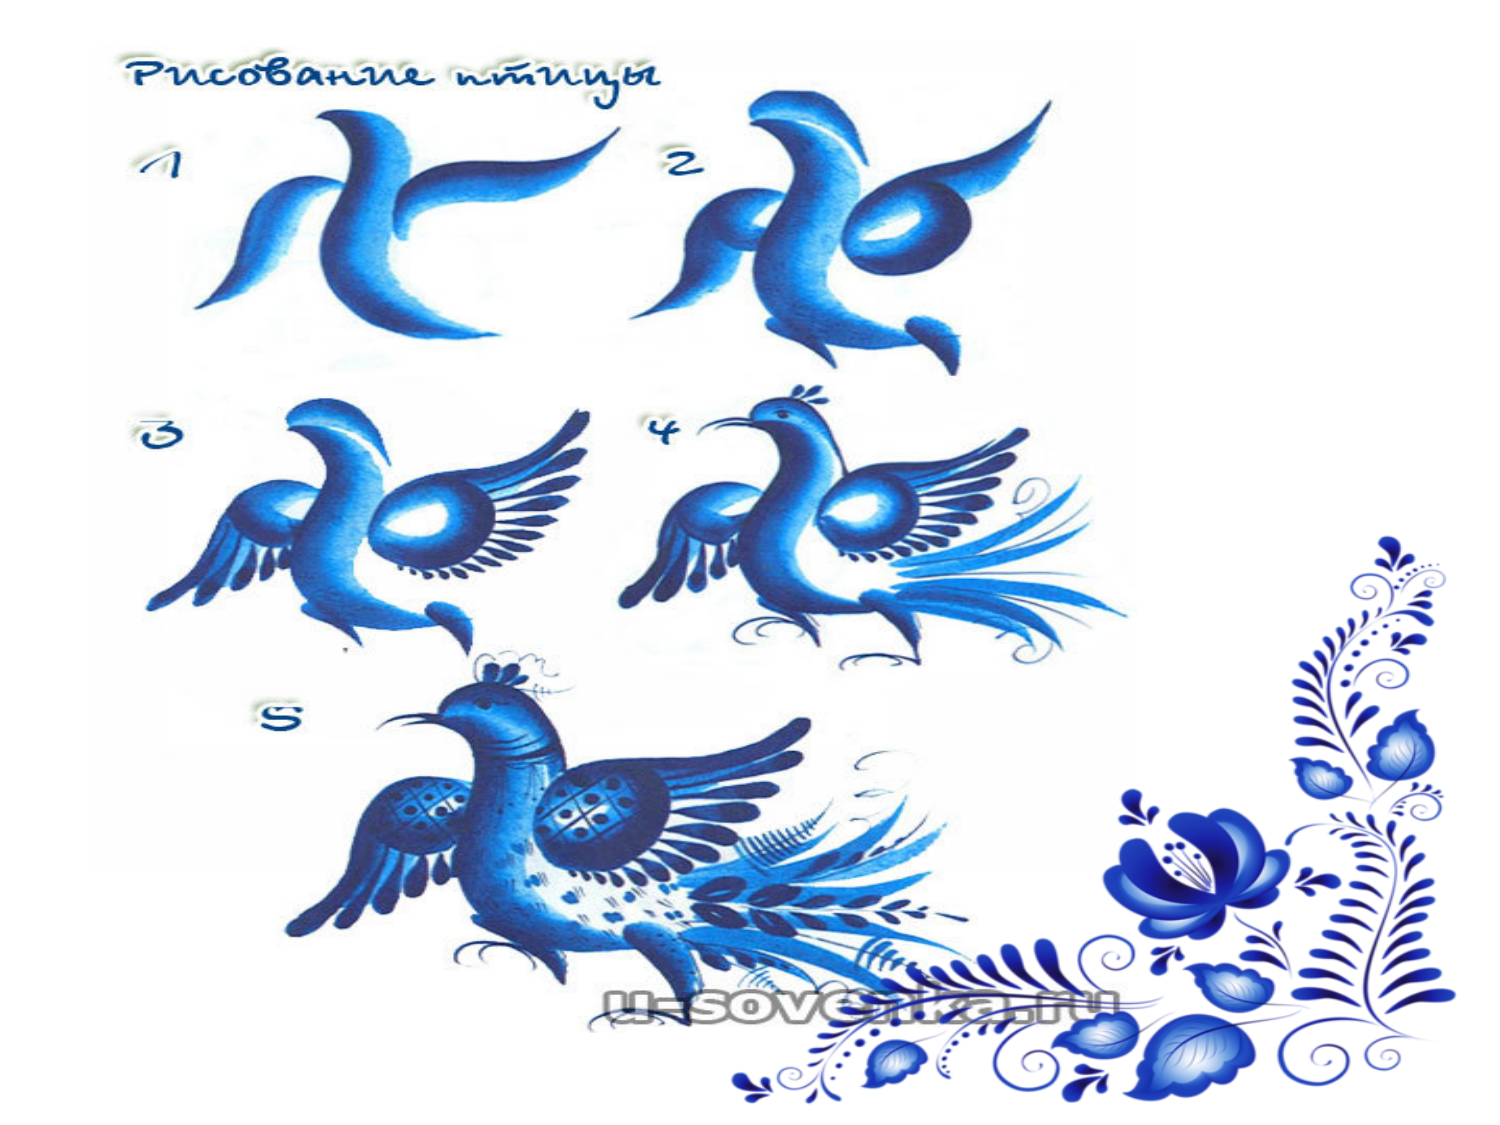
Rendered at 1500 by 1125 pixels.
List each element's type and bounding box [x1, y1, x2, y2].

picture [93, 46, 1500, 1125]
